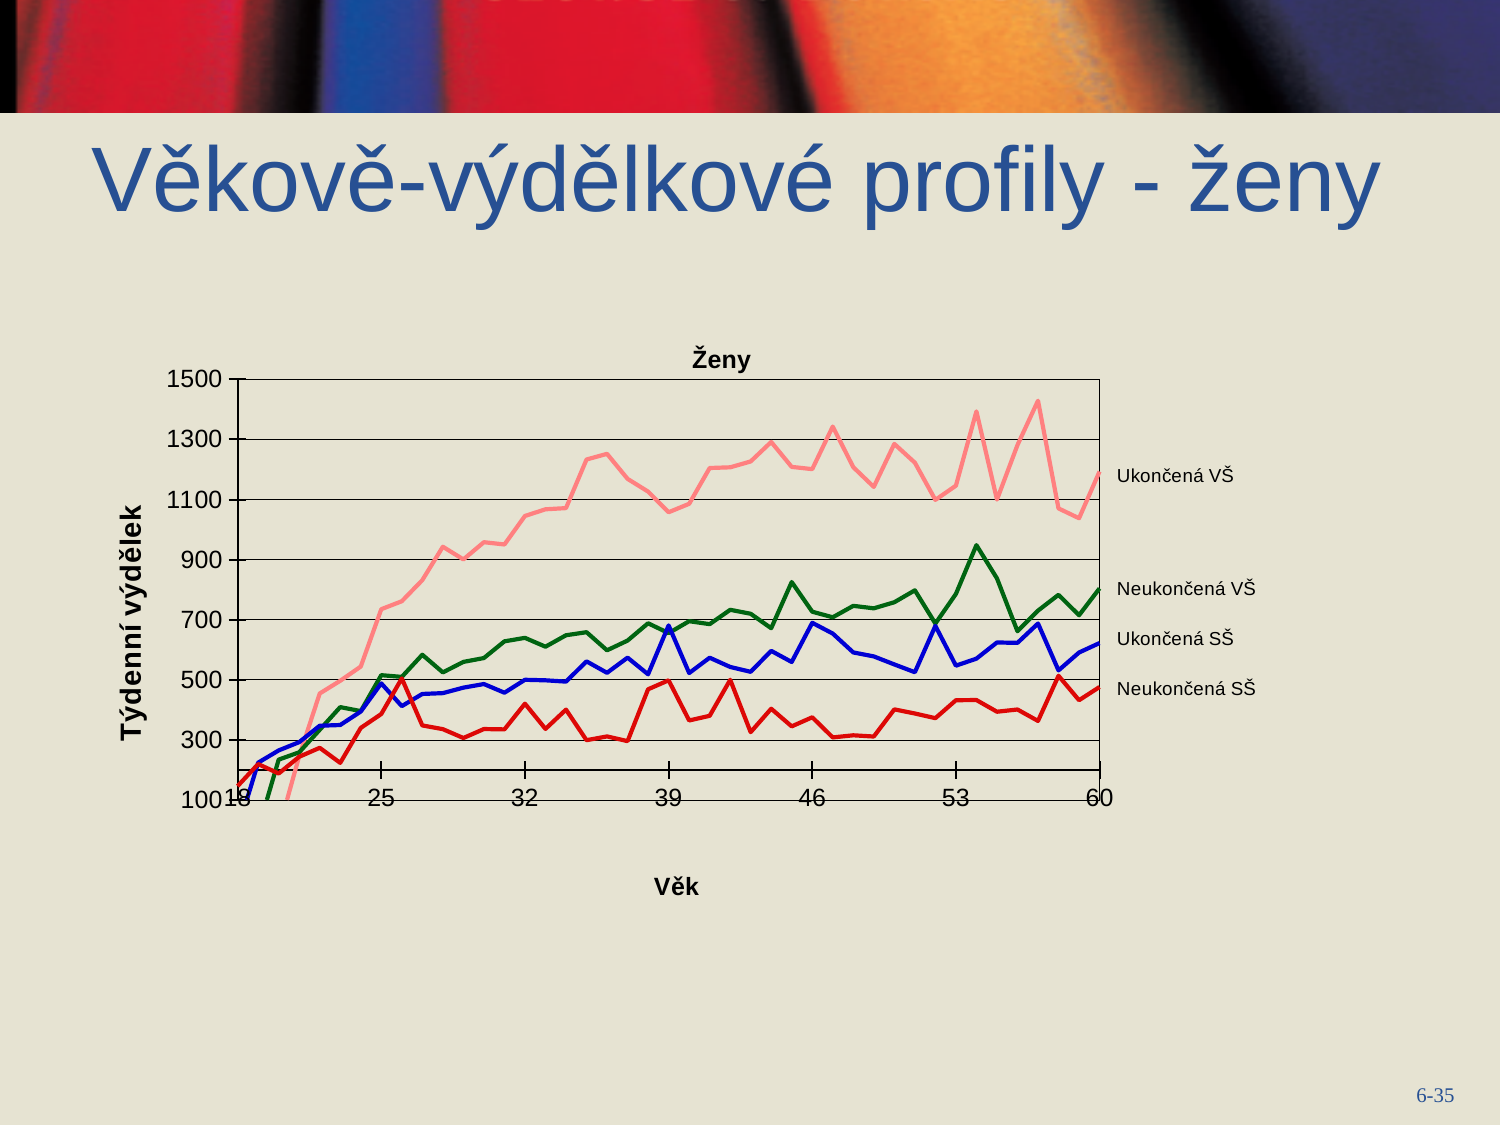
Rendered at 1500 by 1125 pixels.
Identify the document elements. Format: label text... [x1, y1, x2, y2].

chart [99, 324, 1388, 988]
picture [0, 0, 1500, 113]
title Věkově-výdělkové profily - ženy [62, 112, 1413, 238]
